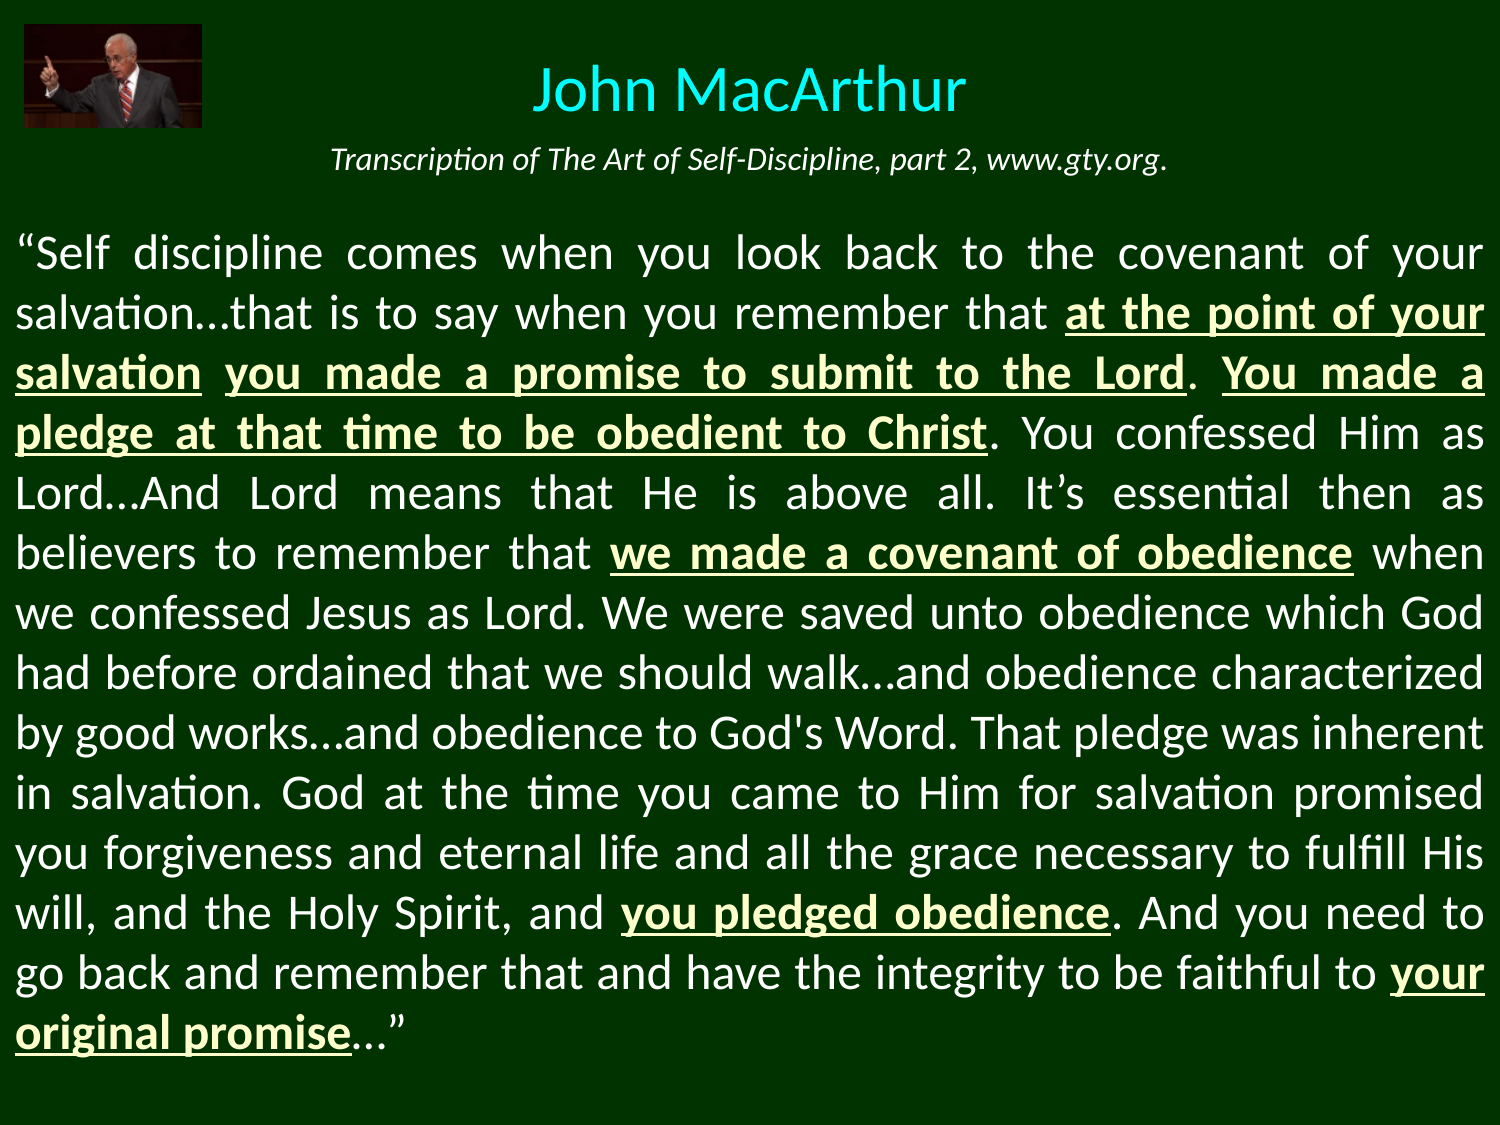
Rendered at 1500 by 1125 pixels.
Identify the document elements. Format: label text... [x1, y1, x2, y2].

text_box John MacArthur Transcription of The Art of Self-Discipline, part 2, www.gty.org. [306, 34, 1194, 188]
text_box “Self discipline comes when you look back to the covenant of your salvation…that is to say when you remember that at the point of your salvation you made a promise to submit to the Lord. You made a pledge at that time to be obedient to Christ. You confessed Him as Lord…And Lord means that He is above all. It’s essential then as believers to remember that we made a covenant of obedience when we confessed Jesus as Lord. We were saved unto obedience which God had before ordained that we should walk…and obedience characterized by good works…and obedience to God's Word. That pledge was inherent in salvation. God at the time you came to Him for salvation promised you forgiveness and eternal life and all the grace necessary to fulfill His will, and the Holy Spirit, and you pledged obedience. And you need to go back and remember that and have the integrity to be faithful to your original promise…” [0, 212, 1500, 859]
picture [24, 24, 202, 129]
